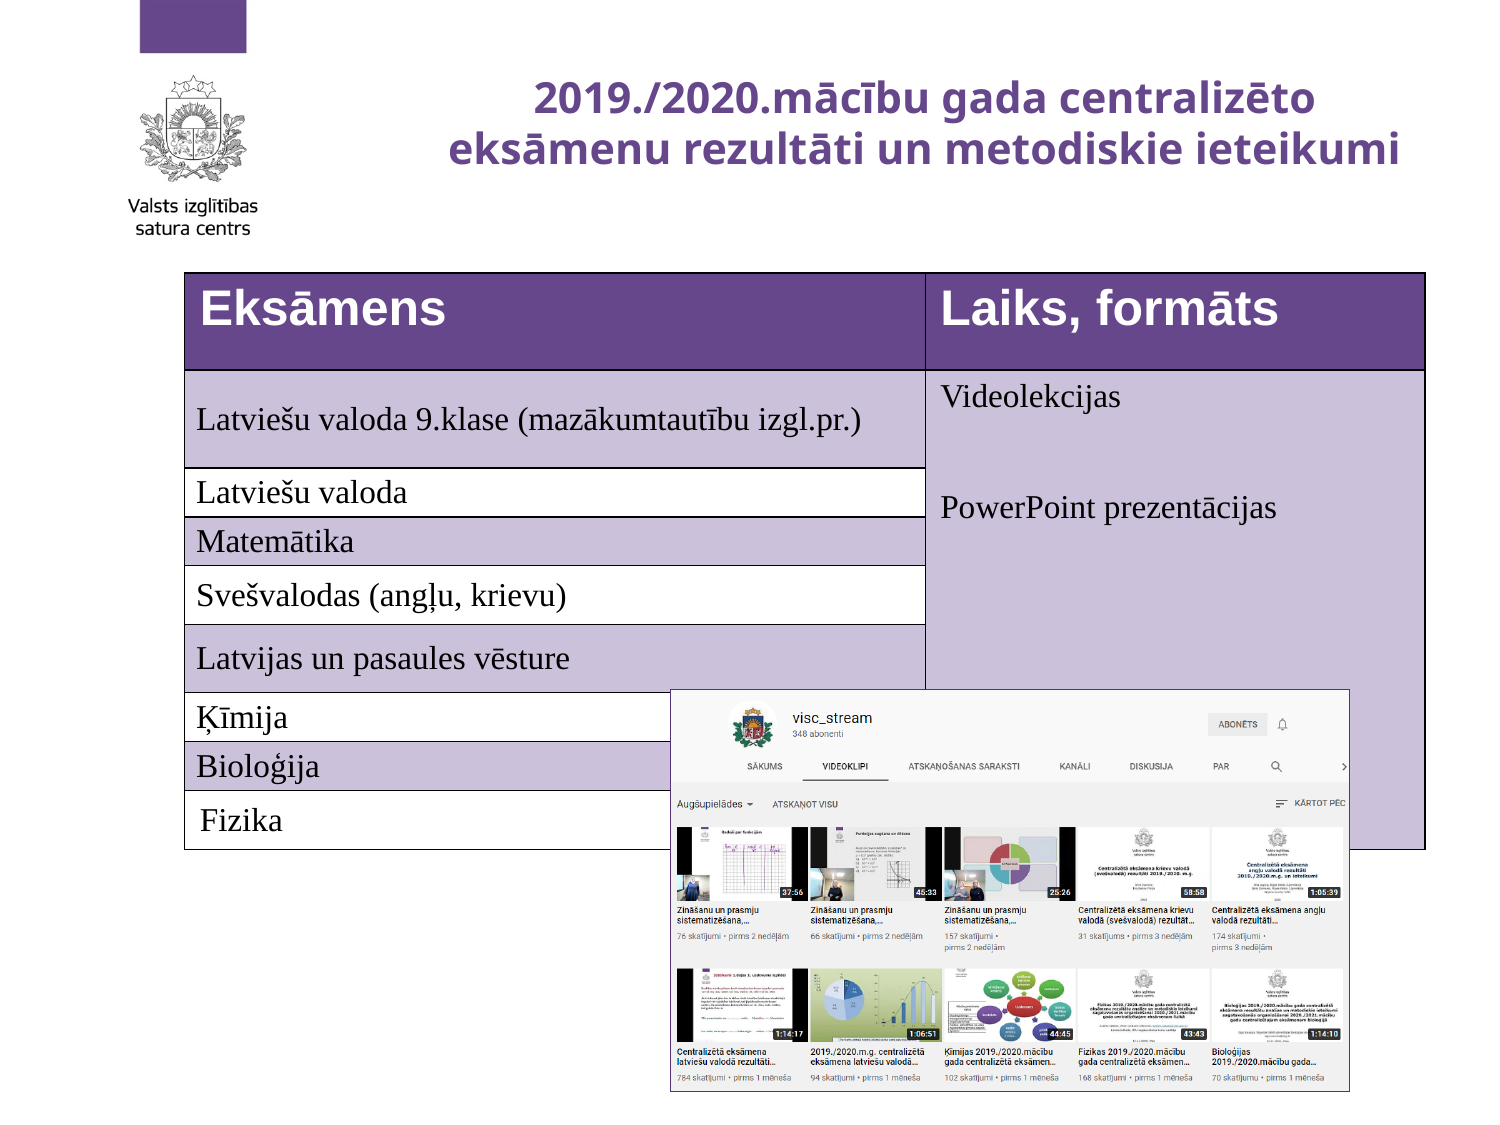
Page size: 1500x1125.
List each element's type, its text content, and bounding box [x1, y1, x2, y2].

title 2019./2020.mācību gada centralizēto eksāmenu rezultāti un metodiskie ieteikumi [425, 62, 1425, 233]
table_cell Latviešu valoda [185, 469, 925, 516]
table_header Laiks, formāts [926, 274, 1424, 369]
table_cell Latviešu valoda 9.klase (mazākumtautību izgl.pr.) [185, 371, 925, 467]
table_cell Videolekcijas PowerPoint prezentācijas [926, 371, 1424, 849]
table_cell Matemātika [185, 518, 925, 565]
table_header Eksāmens [185, 274, 925, 369]
table_cell Fizika [185, 791, 665, 849]
table_cell Bioloģija [185, 742, 665, 790]
table_cell Latvijas un pasaules vēsture [185, 625, 925, 692]
picture [670, 689, 1351, 1093]
table_cell Svešvalodas (angļu, krievu) [185, 566, 925, 624]
table_cell Ķīmija [185, 693, 665, 741]
picture [48, 0, 338, 321]
